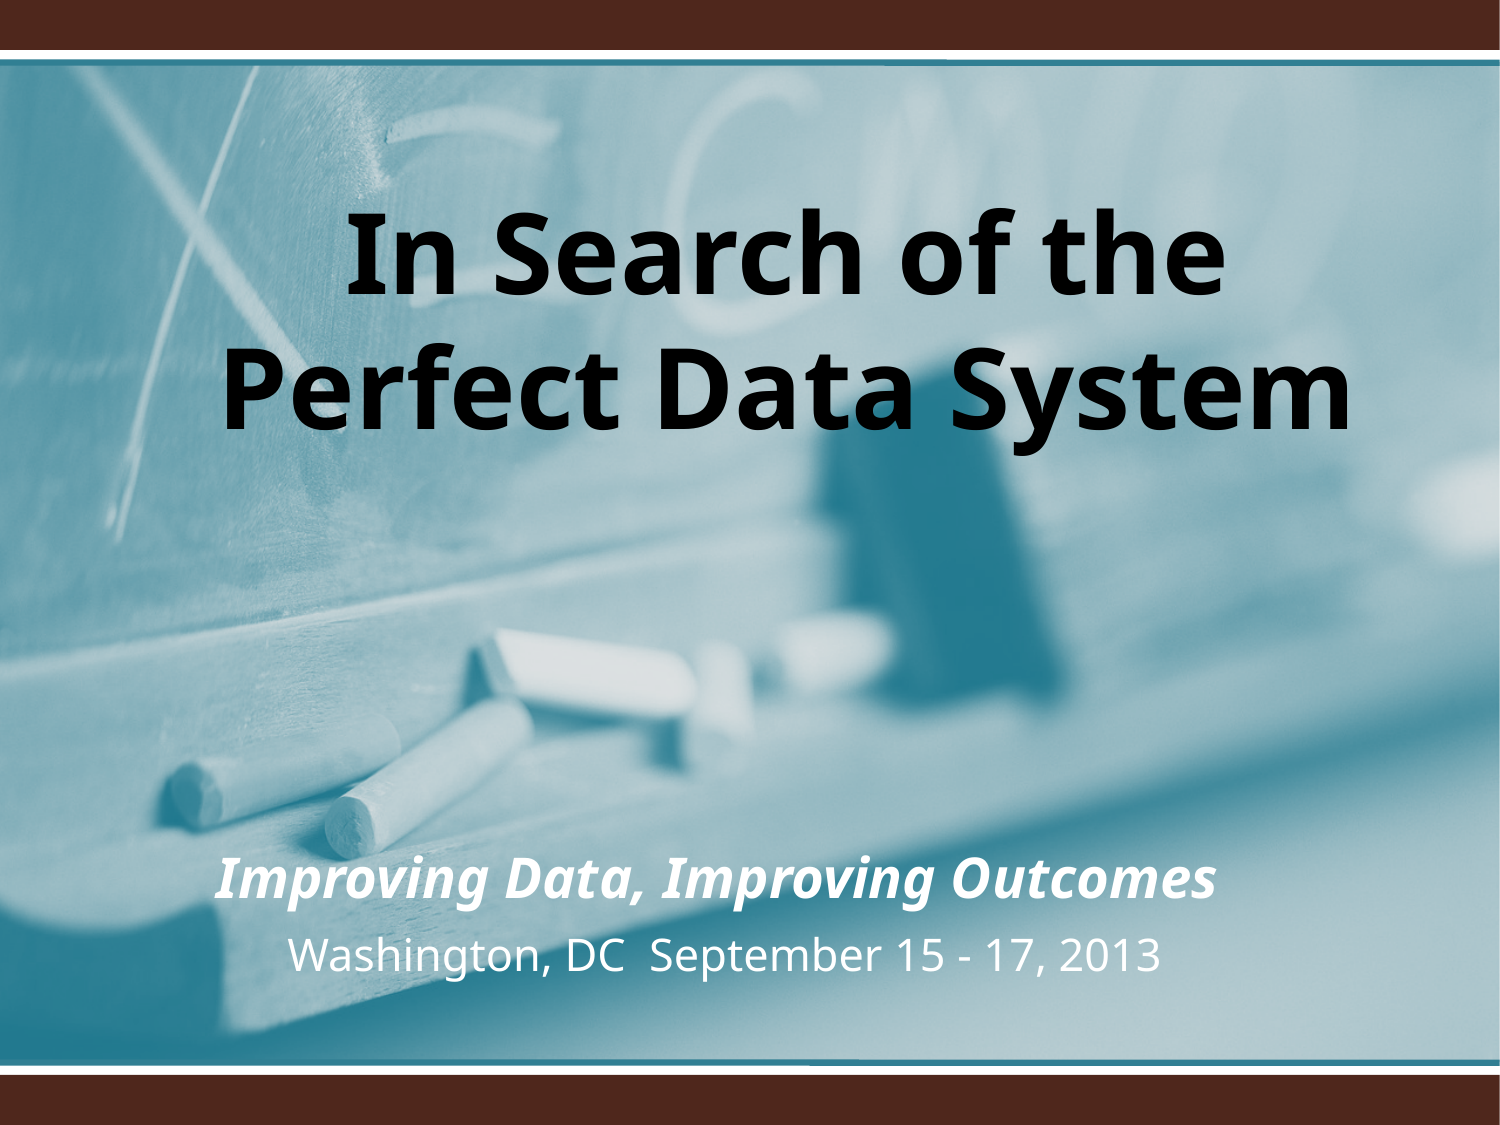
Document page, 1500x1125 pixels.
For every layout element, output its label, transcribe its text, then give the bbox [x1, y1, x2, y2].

subtitle Improving Data, Improving Outcomes Washington, DC September 15 - 17, 2013 [174, 787, 1275, 988]
title In Search of the Perfect Data System [150, 174, 1425, 399]
